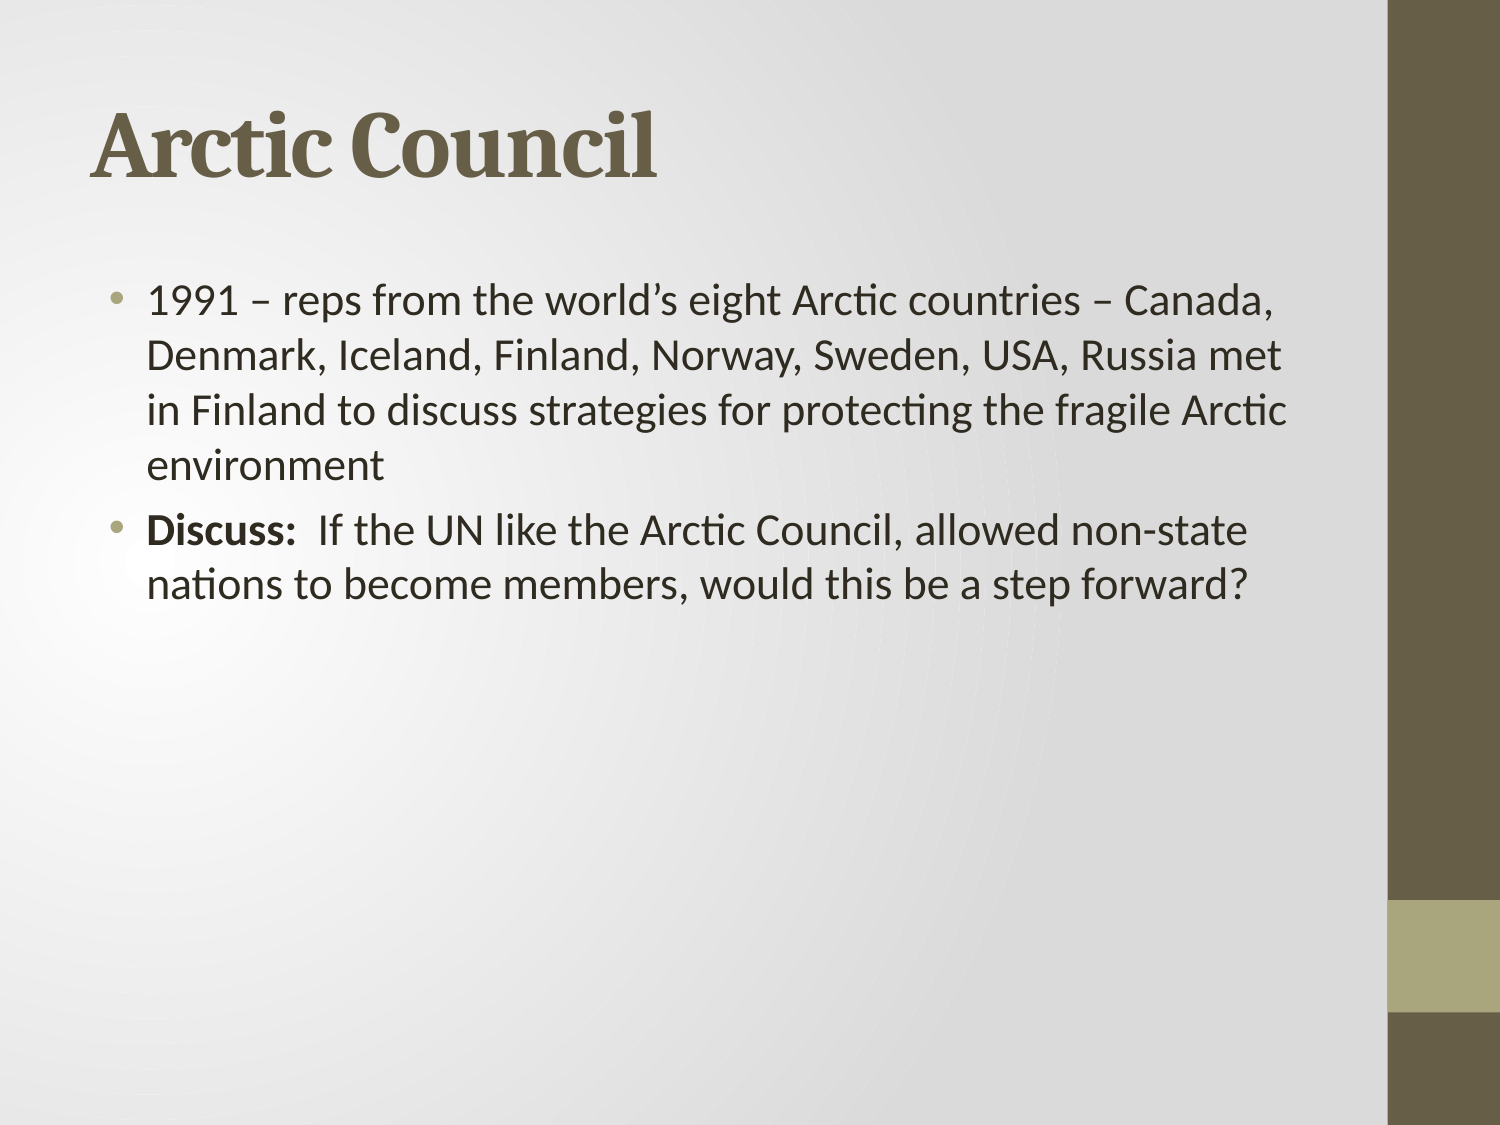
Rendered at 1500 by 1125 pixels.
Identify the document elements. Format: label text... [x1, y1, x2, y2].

title Arctic Council [75, 45, 1325, 233]
list 1991 – reps from the world’s eight Arctic countries – Canada, Denmark, Iceland, Finland, Norway, Sweden, USA, Russia met in Finland to discuss strategies for protecting the fragile Arctic environment Discuss: If the UN like the Arctic Council, allowed non-state nations to become members, would this be a step forward? [75, 262, 1325, 1050]
